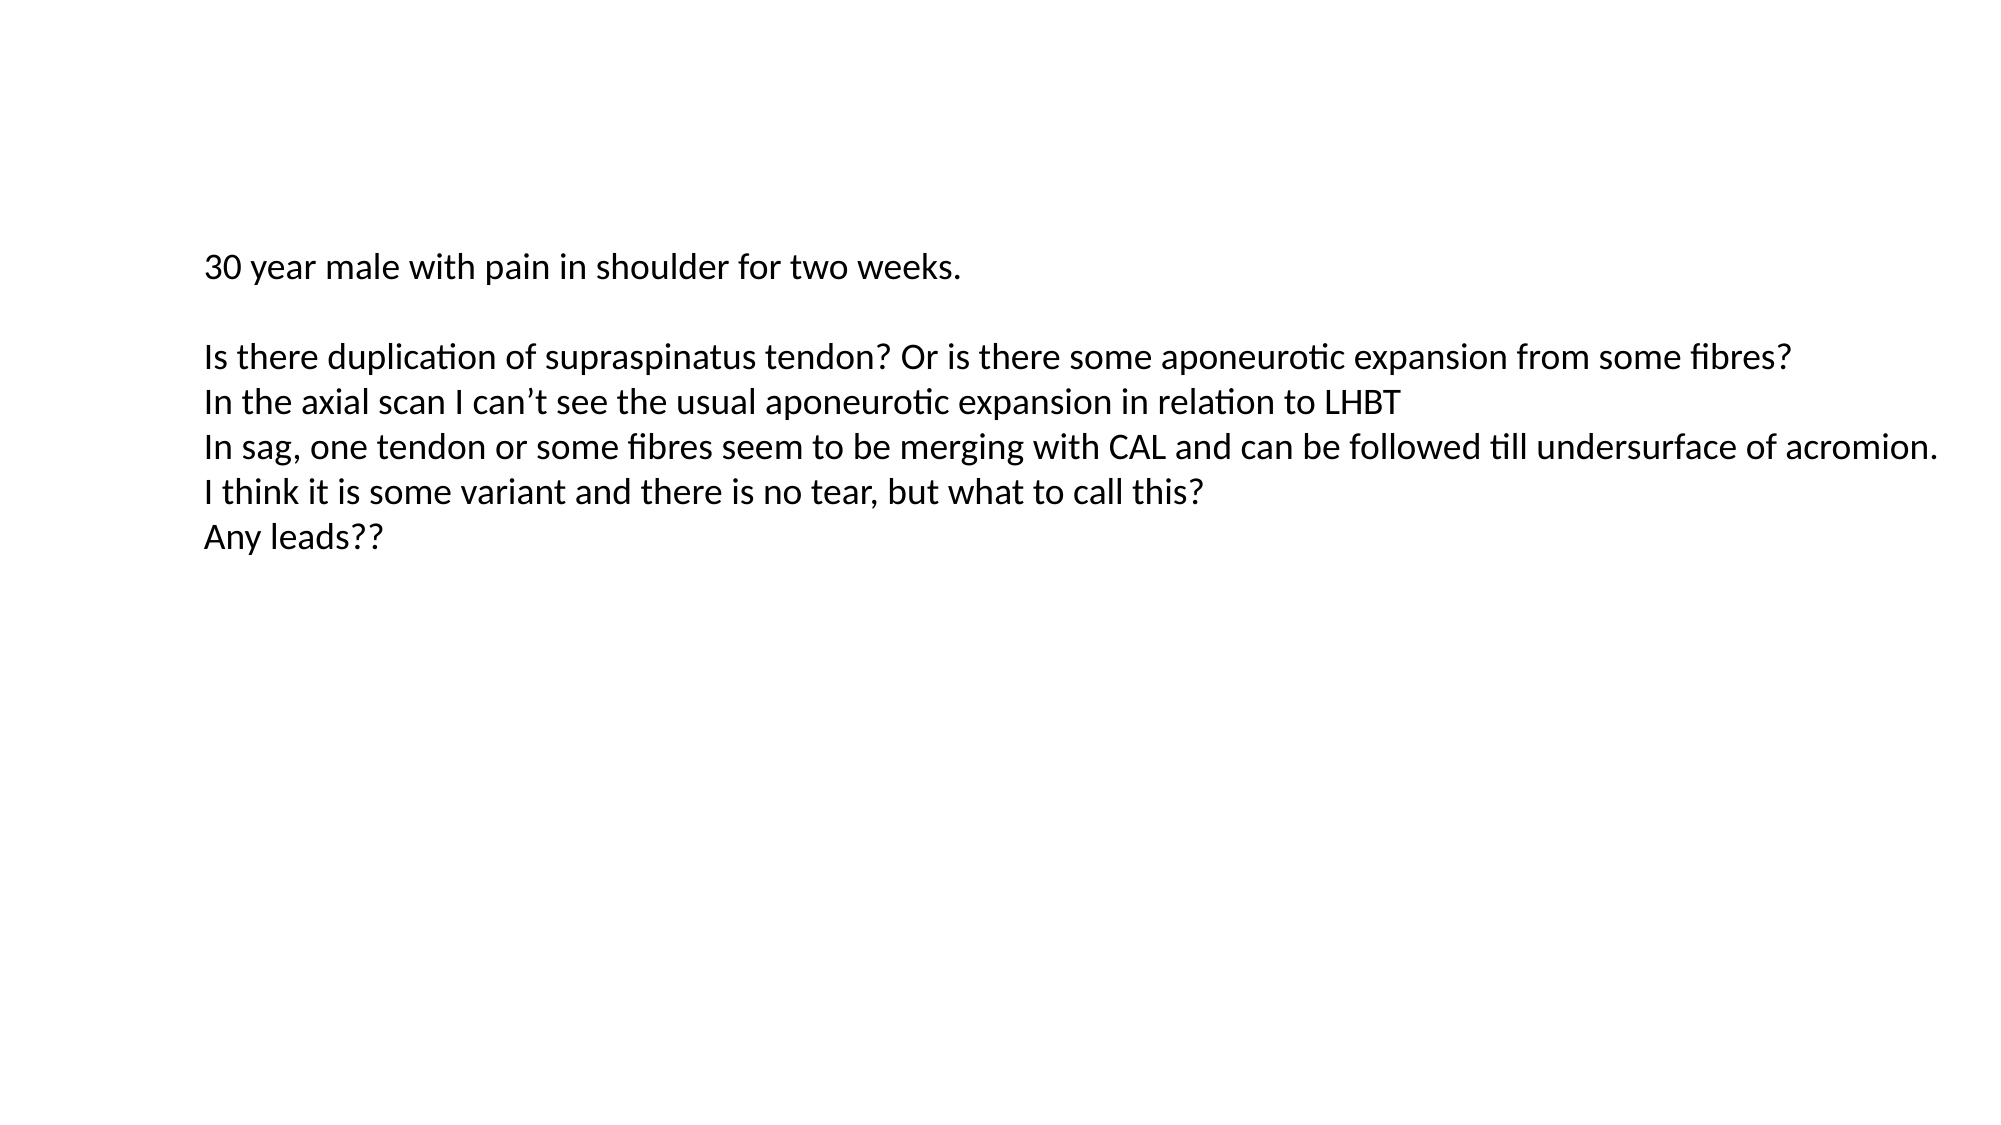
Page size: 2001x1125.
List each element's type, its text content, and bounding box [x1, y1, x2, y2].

text_box 30 year male with pain in shoulder for two weeks. Is there duplication of supraspinatus tendon? Or is there some aponeurotic expansion from some fibres? In the axial scan I can’t see the usual aponeurotic expansion in relation to LHBT In sag, one tendon or some fibres seem to be merging with CAL and can be followed till undersurface of acromion. I think it is some variant and there is no tear, but what to call this? Any leads?? [189, 235, 1957, 565]
